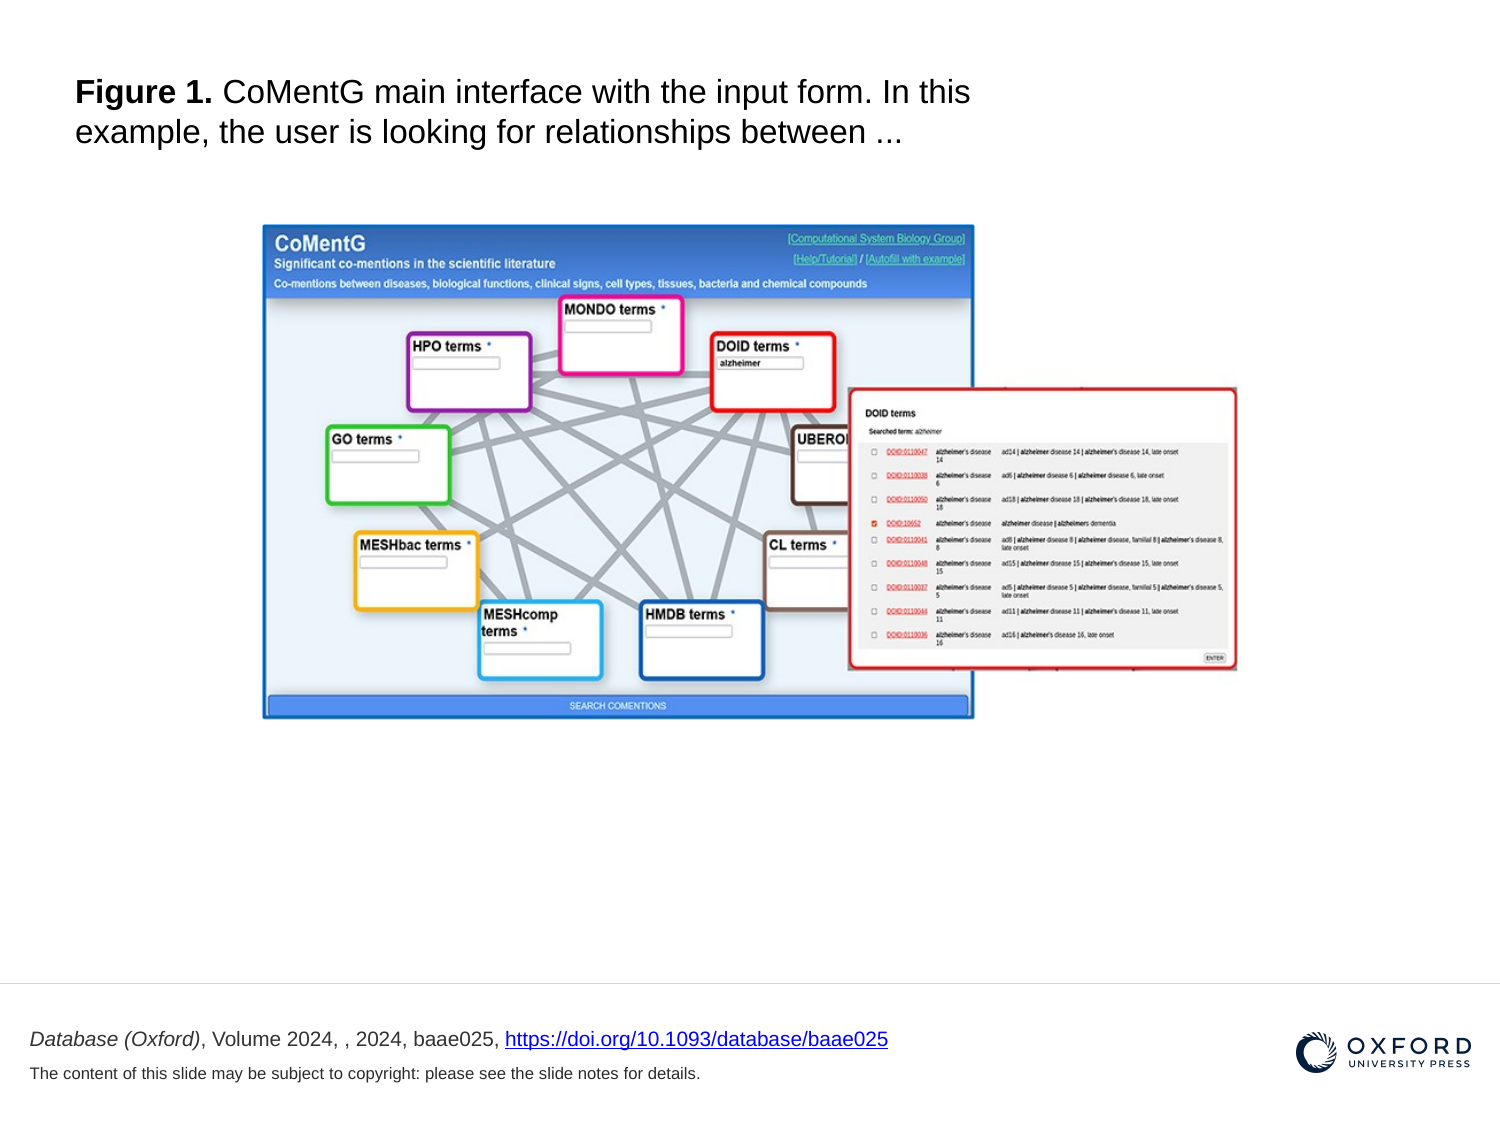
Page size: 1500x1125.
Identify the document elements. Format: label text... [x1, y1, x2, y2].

footer Database (Oxford), Volume 2024, , 2024, baae025, https://doi.org/10.1093/database/baae025 The content of this slide may be subject to copyright: please see the slide notes for details. [0, 983, 1260, 1125]
title Figure 1. CoMentG main interface with the input form. In this example, the user is looking for relationships between ... [75, 69, 1078, 171]
picture [1296, 1032, 1471, 1073]
picture [262, 224, 1238, 720]
